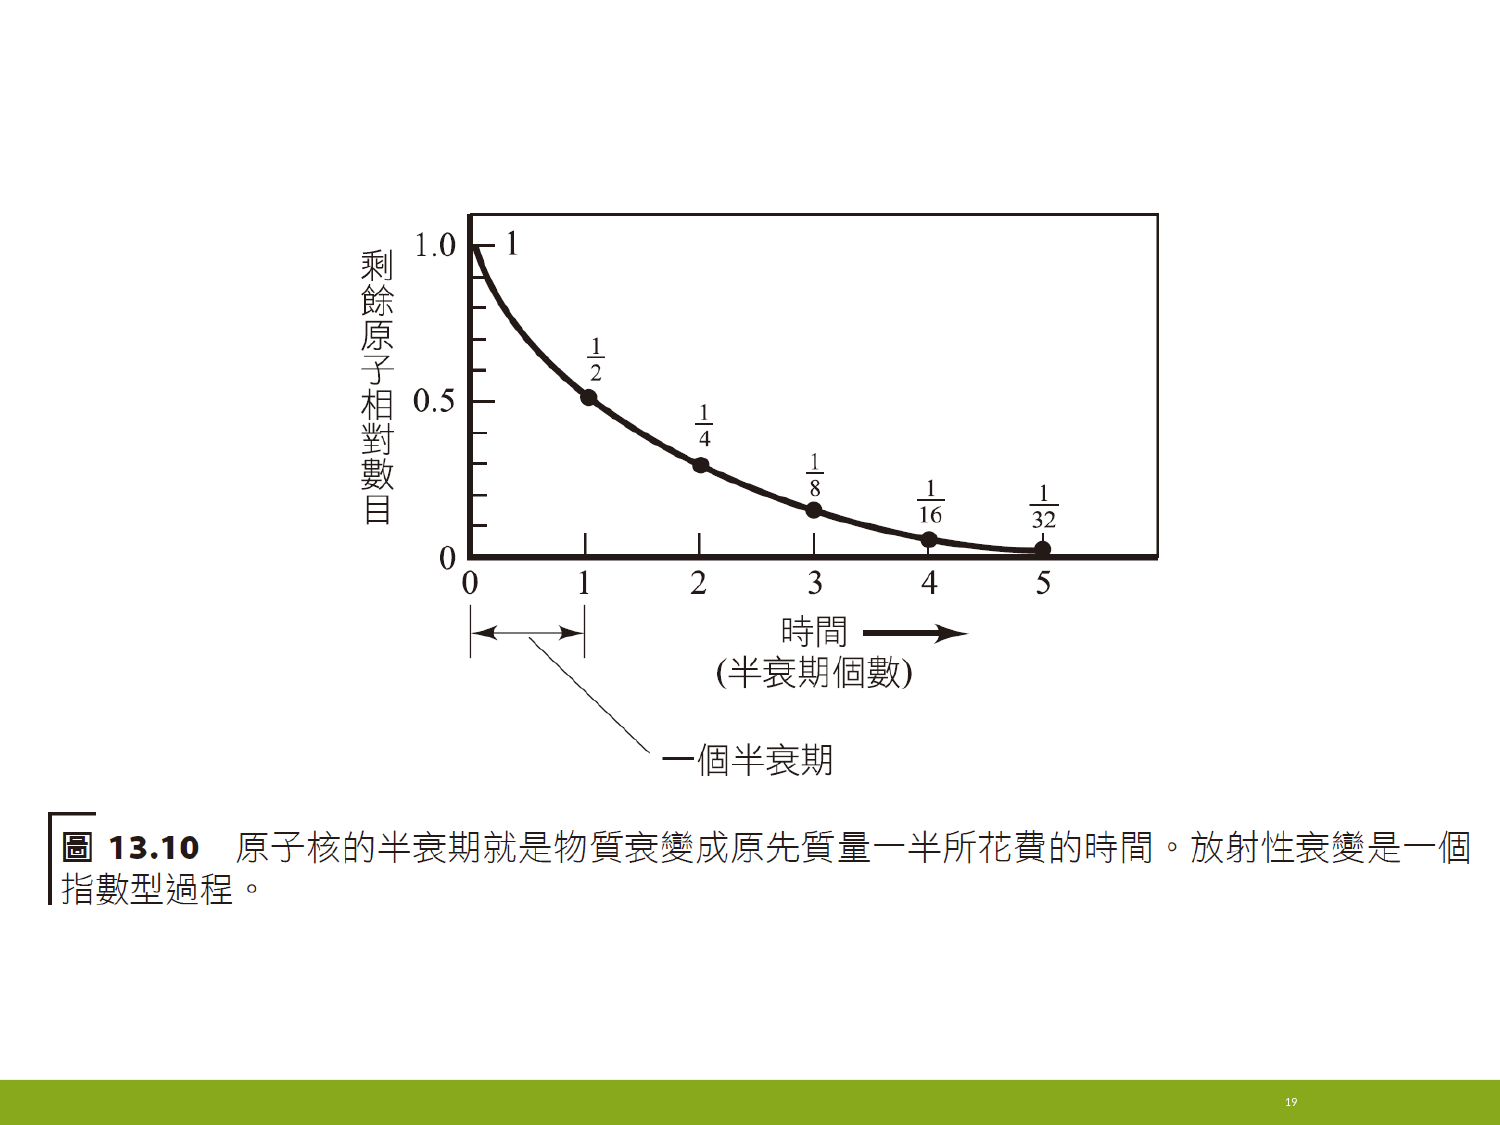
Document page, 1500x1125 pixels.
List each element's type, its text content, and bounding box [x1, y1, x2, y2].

slide_number 19 [1217, 1082, 1313, 1121]
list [41, 203, 1486, 906]
